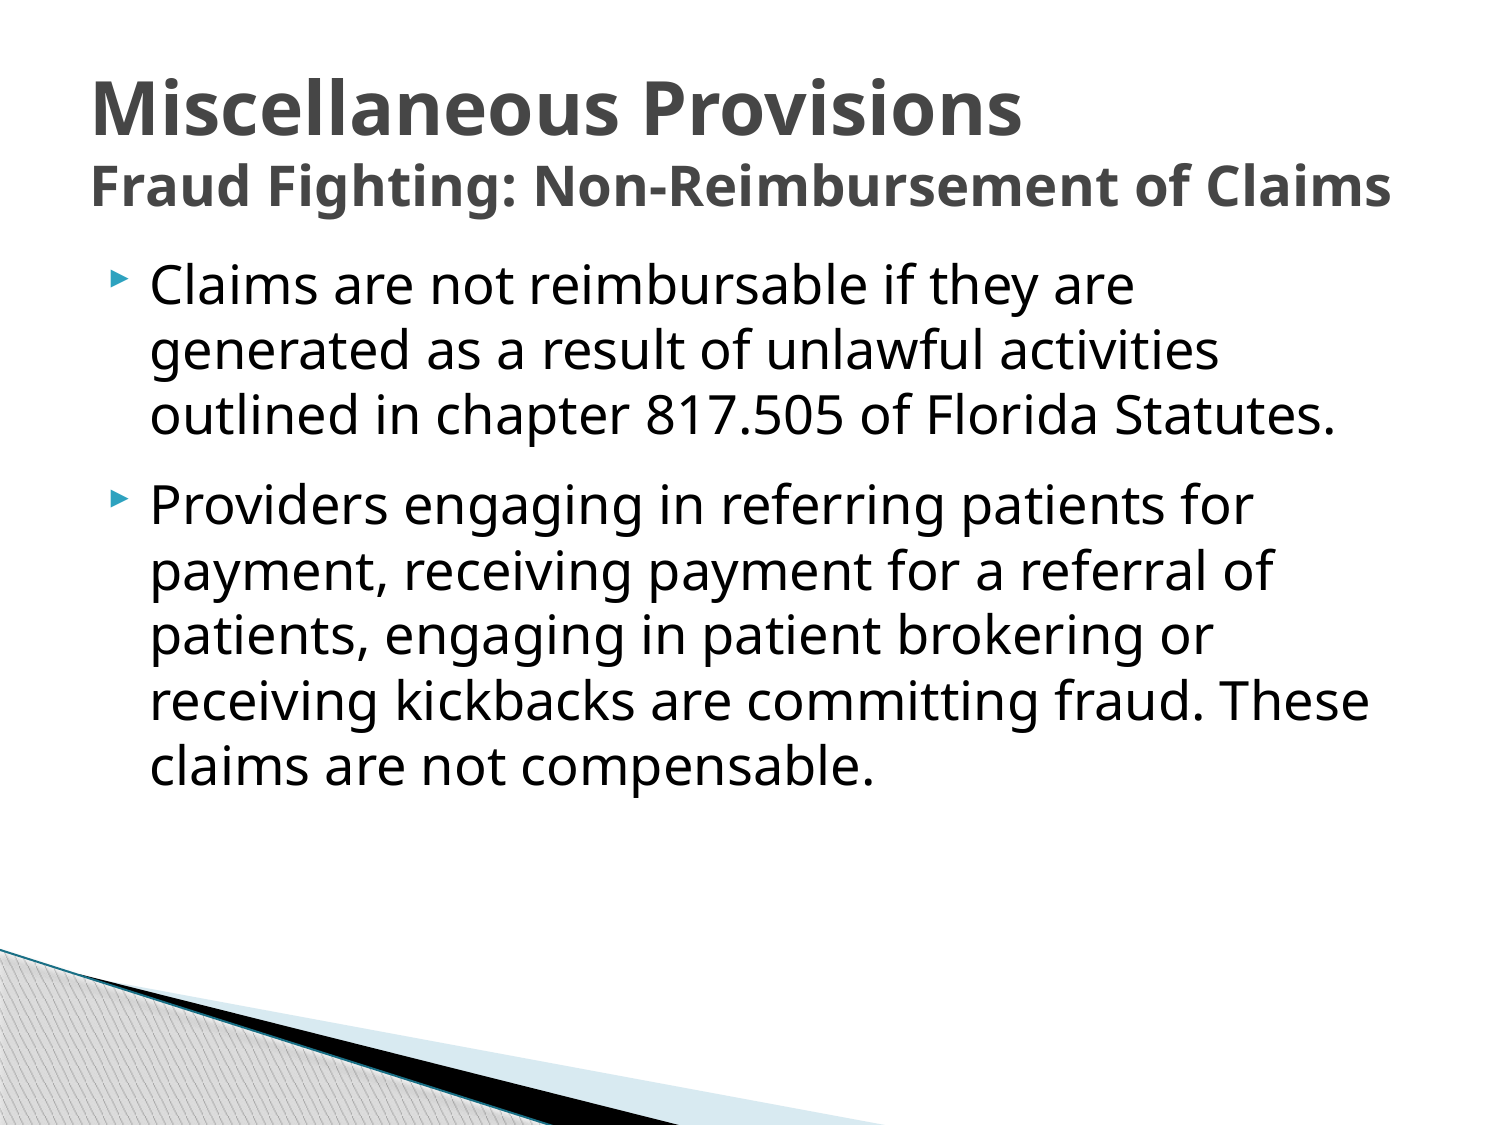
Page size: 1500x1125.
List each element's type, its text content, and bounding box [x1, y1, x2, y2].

title Miscellaneous Provisions Fraud Fighting: Non-Reimbursement of Claims [75, 45, 1425, 233]
list Claims are not reimbursable if they are generated as a result of unlawful activities outlined in chapter 817.505 of Florida Statutes. Providers engaging in referring patients for payment, receiving payment for a referral of patients, engaging in patient brokering or receiving kickbacks are committing fraud. These claims are not compensable. [75, 243, 1425, 986]
